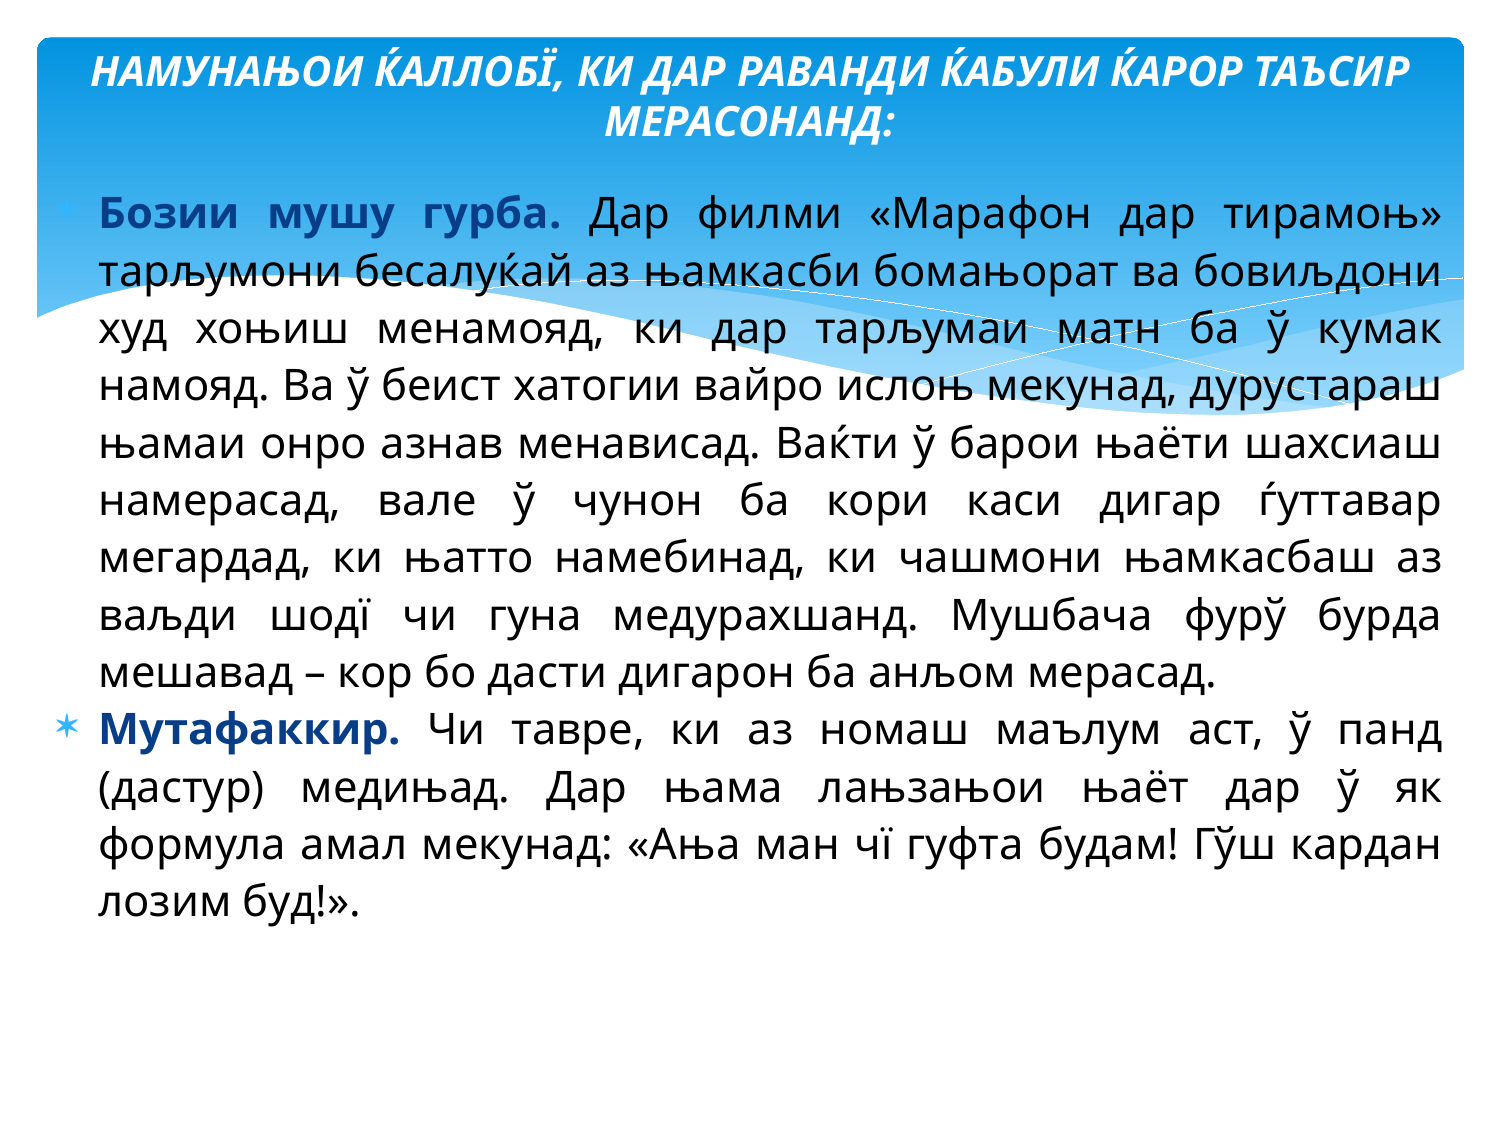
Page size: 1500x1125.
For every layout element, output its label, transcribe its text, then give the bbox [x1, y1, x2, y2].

title НАМУНАЊОИ ЌАЛЛОБЇ, КИ ДАР РАВАНДИ ЌАБУЛИ ЌАРОР ТАЪСИР МЕРАСОНАНД: [75, 55, 1425, 185]
list Бозии мушу гурба. Дар филми «Марафон дар тирамоњ» тарљумони бесалуќай аз њамкасби бомањорат ва бовиљдони худ хоњиш менамояд, ки дар тарљумаи матн ба ў кумак намояд. Ва ў беист хатогии вайро ислоњ мекунад, дурустараш њамаи онро азнав менависад. Ваќти ў барои њаёти шахсиаш намерасад, вале ў чунон ба кори каси дигар ѓуттавар мегардад, ки њатто намебинад, ки чашмони њамкасбаш аз ваљди шодї чи гуна медурахшанд. Мушбача фурў бурда мешавад – кор бо дасти дигарон ба анљом мерасад. Мутафаккир. Чи тавре, ки аз номаш маълум аст, ў панд (дастур) медињад. Дар њама лањзањои њаёт дар ў як формула амал мекунад: «Ања ман чї гуфта будам! Гўш кардан лозим буд!». [41, 172, 1459, 976]
